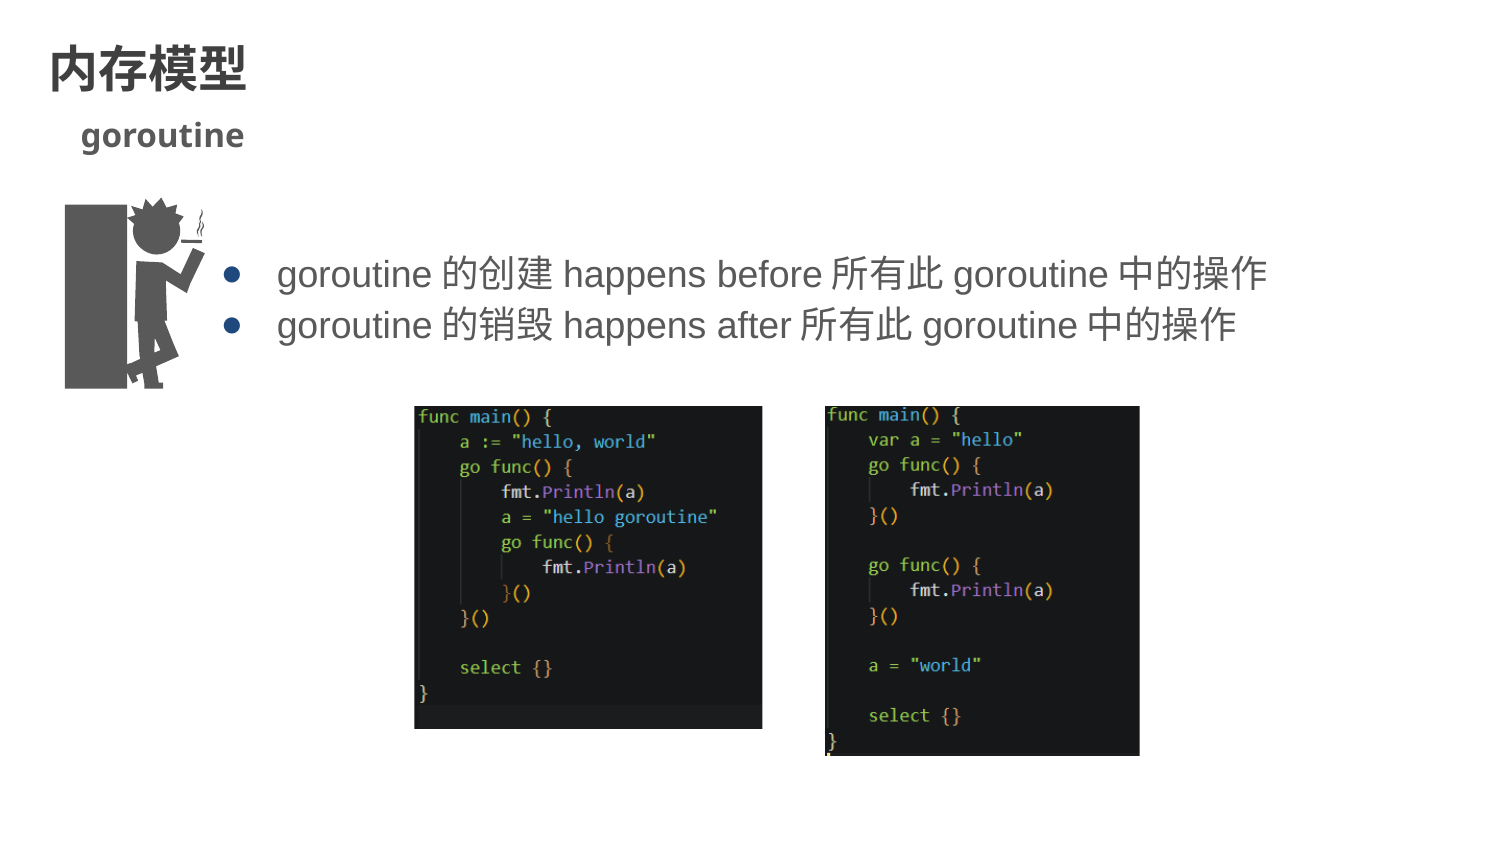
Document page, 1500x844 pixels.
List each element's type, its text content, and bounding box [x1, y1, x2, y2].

text_box [64, 197, 186, 389]
text_box goroutine [64, 106, 1451, 163]
text_box 内存模型 [32, 29, 567, 106]
text_box goroutine的创建happens before所有此goroutine中的操作 goroutine的销毁happens after所有此goroutine中的操作 [186, 227, 1406, 784]
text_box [824, 405, 1140, 756]
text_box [414, 405, 763, 729]
text_box [198, 208, 204, 227]
